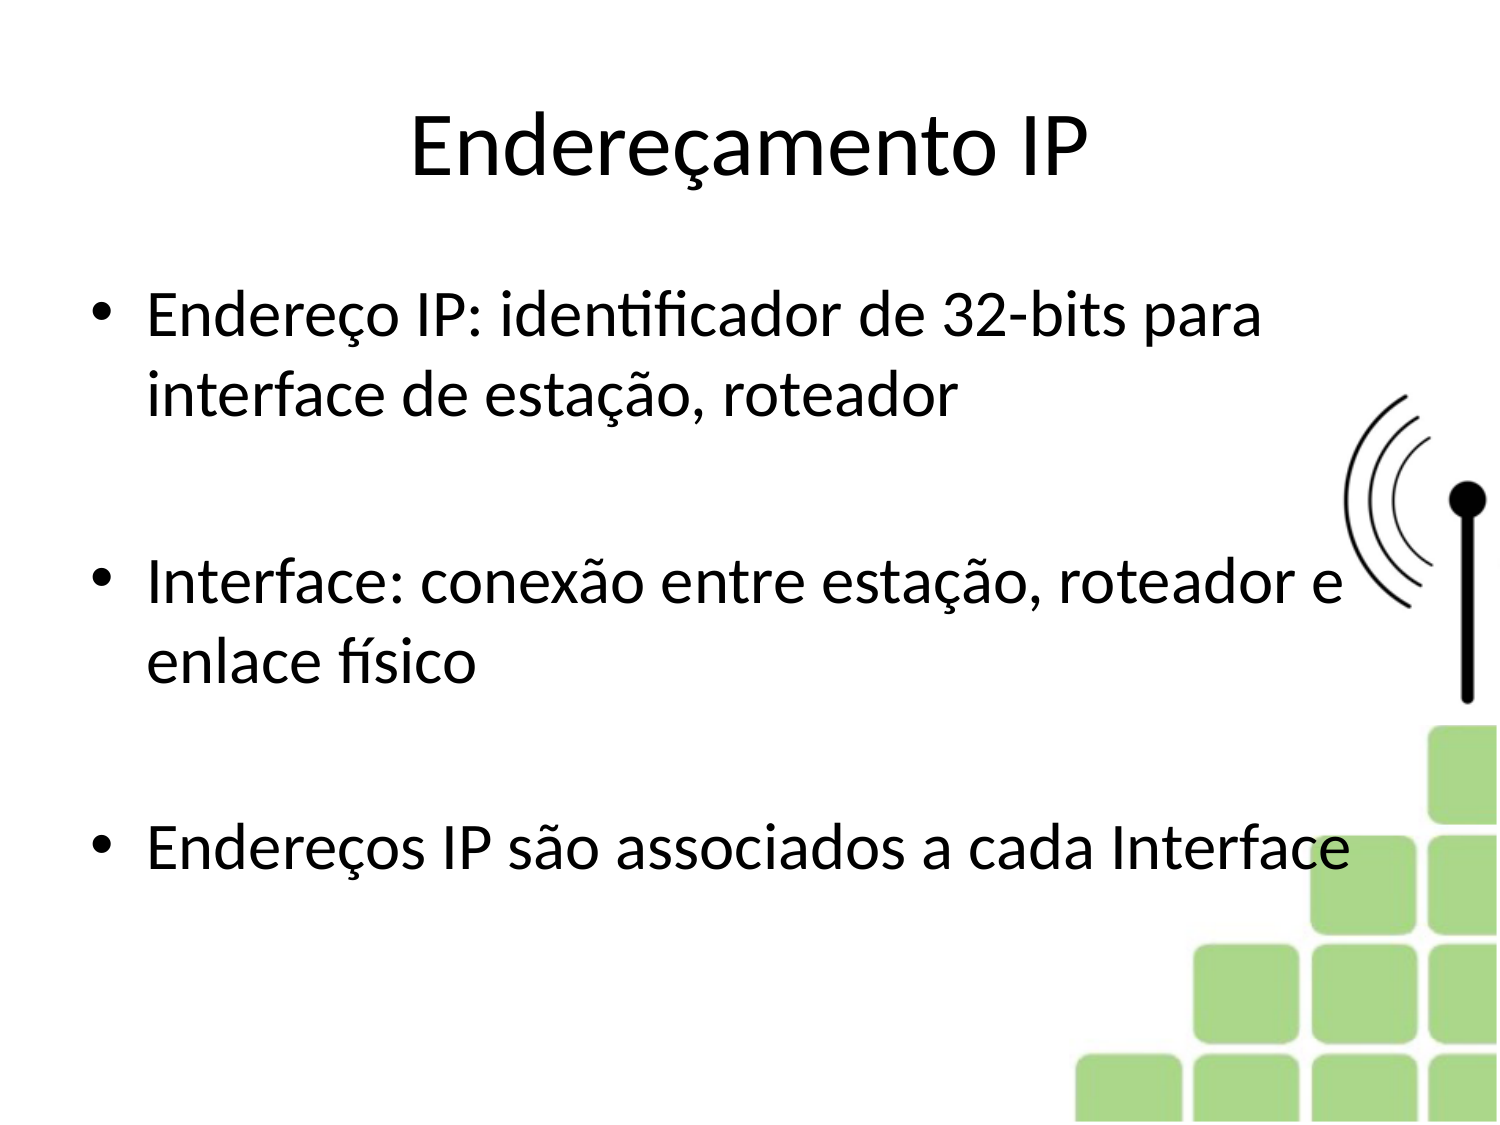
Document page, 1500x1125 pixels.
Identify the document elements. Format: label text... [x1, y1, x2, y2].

list Endereço IP: identificador de 32-bits para interface de estação, roteador Interface: conexão entre estação, roteador e enlace físico Endereços IP são associados a cada Interface [75, 262, 1425, 1005]
picture [1007, 385, 1500, 1125]
title Endereçamento IP [75, 45, 1425, 233]
